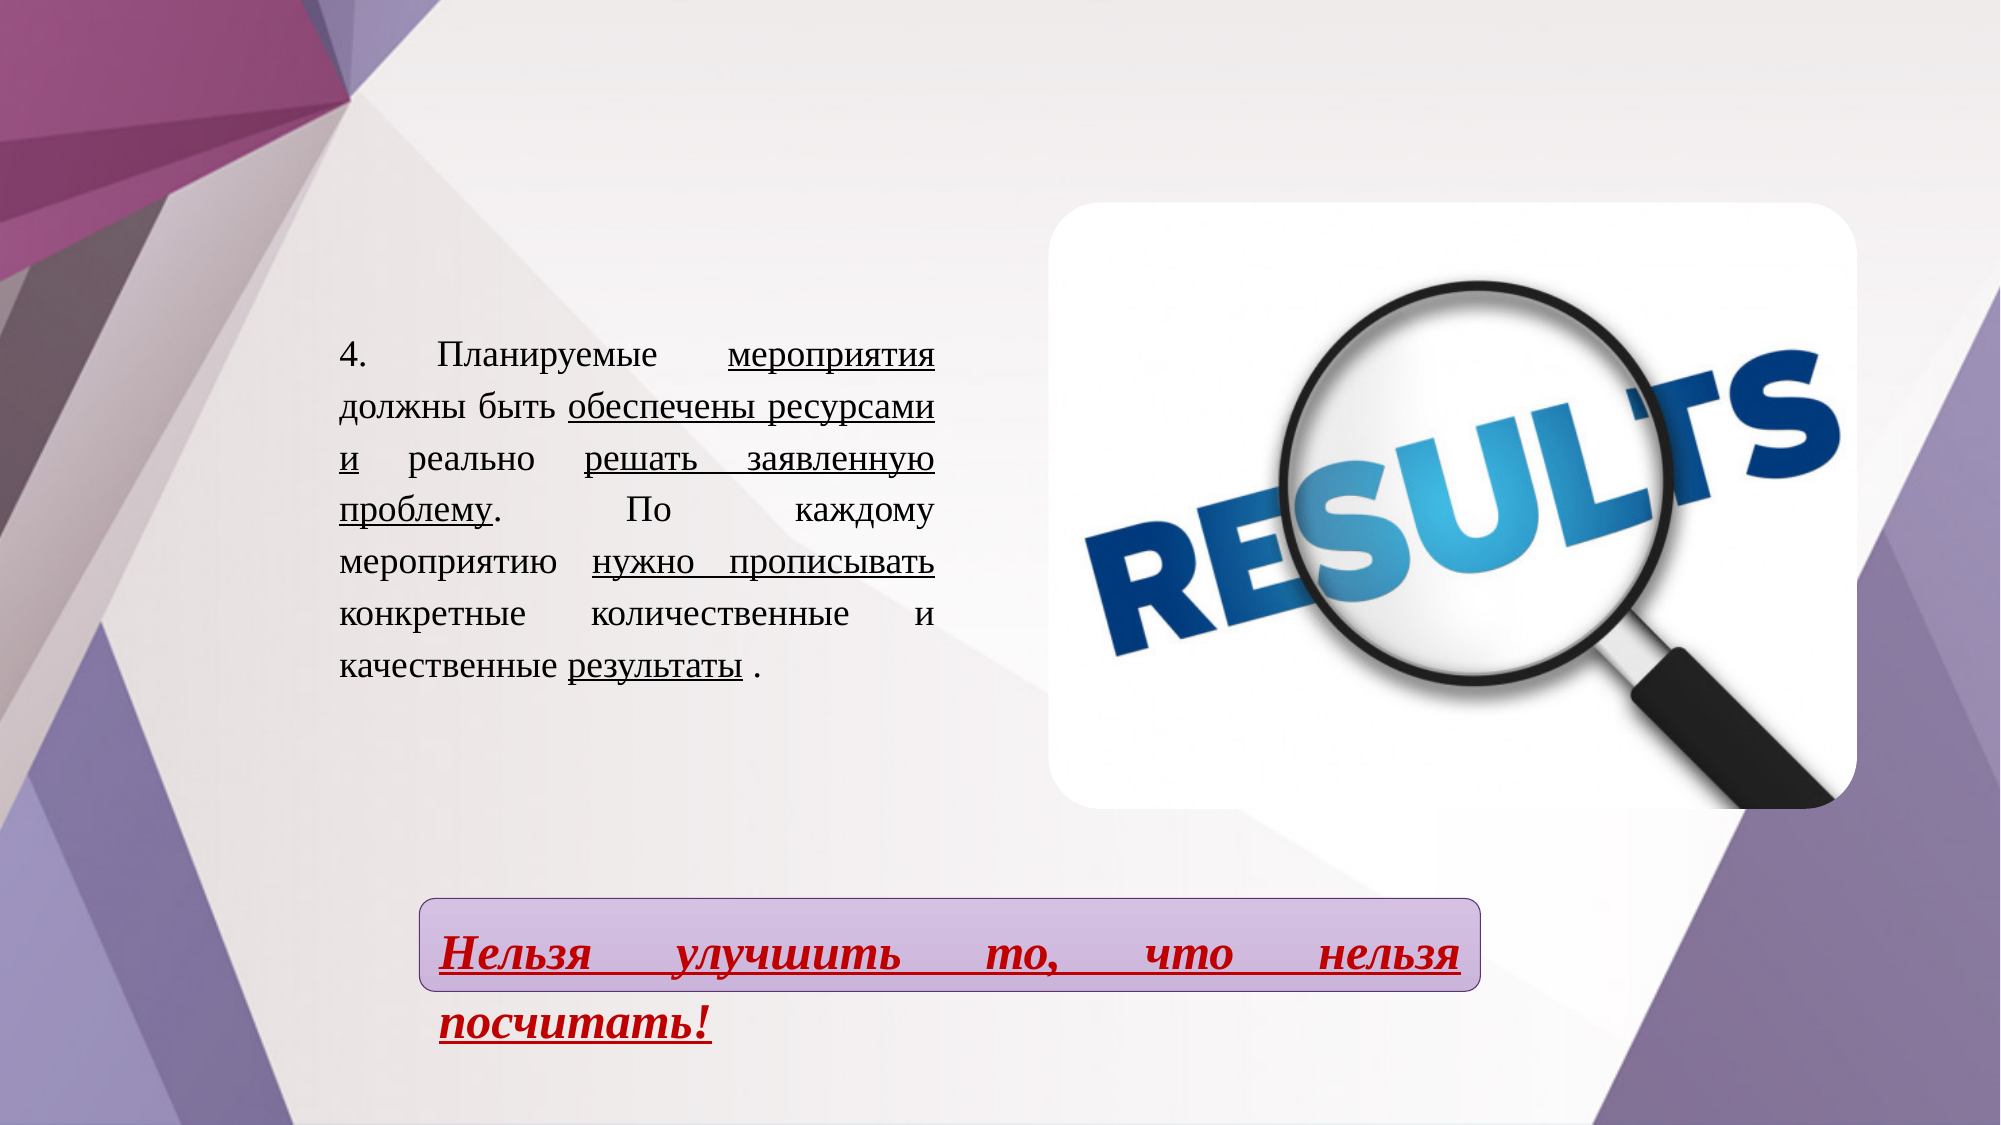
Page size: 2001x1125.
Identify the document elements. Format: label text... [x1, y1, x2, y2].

picture [0, 0, 2001, 1125]
text_box Нельзя улучшить то, что нельзя посчитать! [418, 897, 1481, 992]
text_box 4. Планируемые мероприятия должны быть обеспечены ресурсами и реально решать заявленную проблему. По каждому мероприятию нужно прописывать конкретные количественные и качественные результаты . [324, 315, 950, 692]
